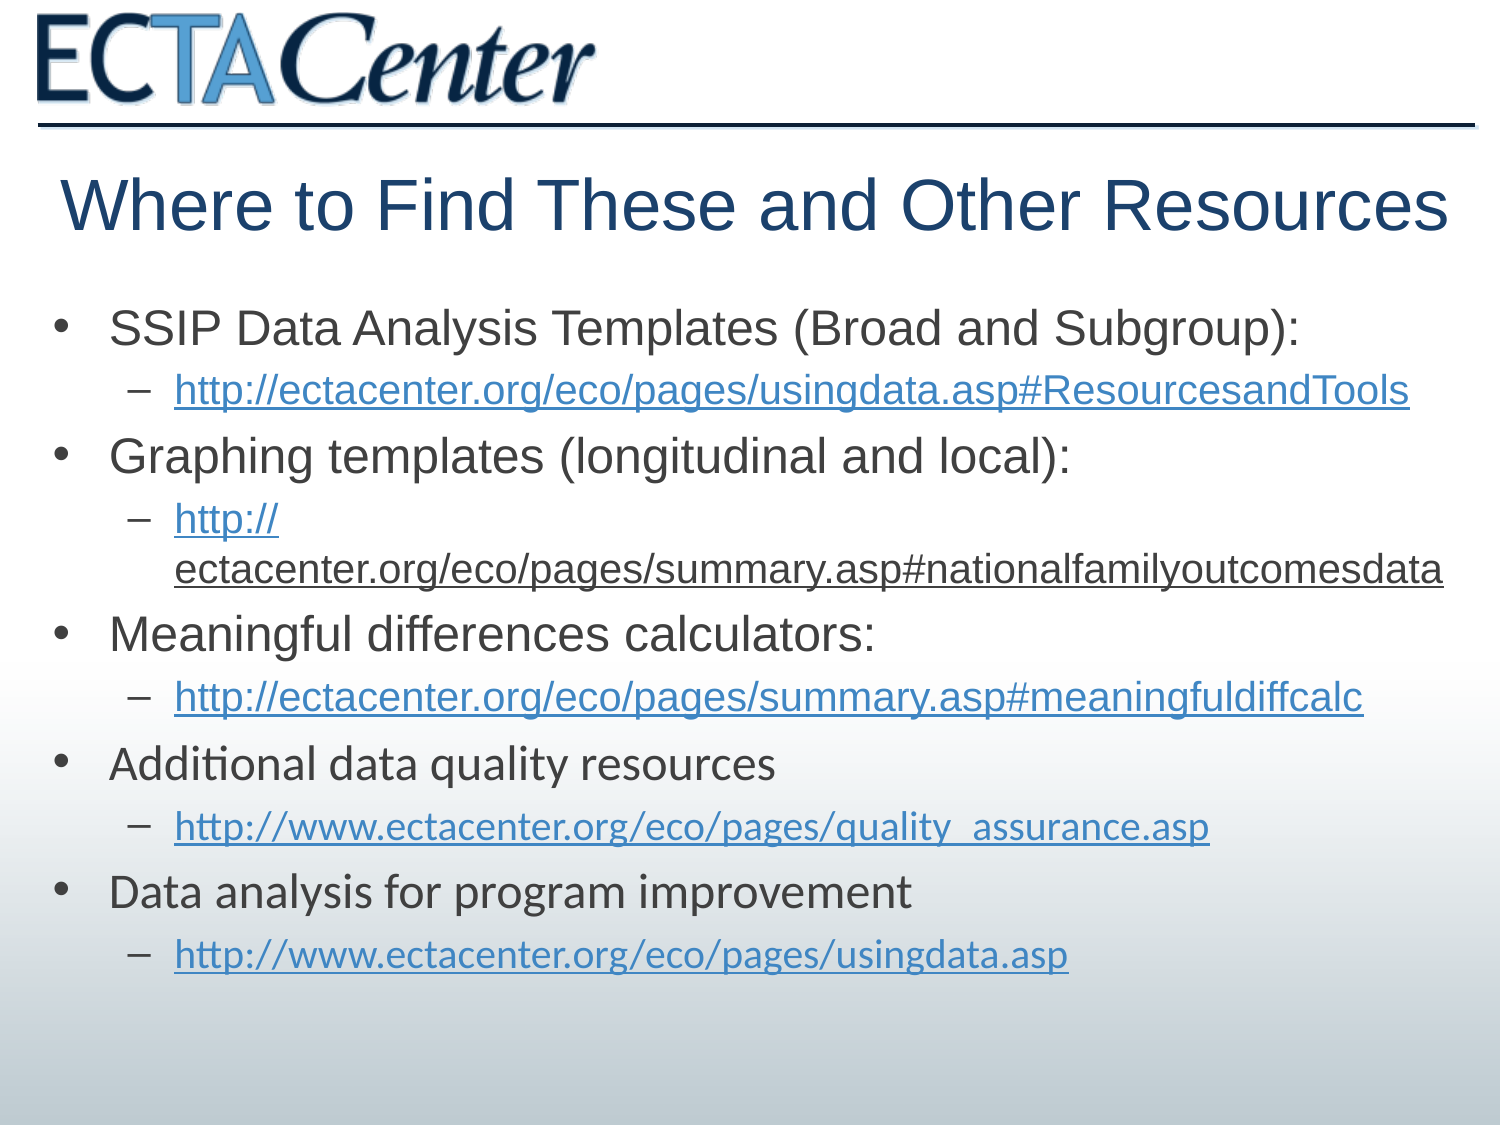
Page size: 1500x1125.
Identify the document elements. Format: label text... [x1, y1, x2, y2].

title Where to Find These and Other Resources [37, 149, 1475, 263]
list SSIP Data Analysis Templates (Broad and Subgroup): http://ectacenter.org/eco/pages/usingdata.asp#ResourcesandTools Graphing templates (longitudinal and local): http://ectacenter.org/eco/pages/summary.asp#nationalfamilyoutcomesdata Meaningful differences calculators: http://ectacenter.org/eco/pages/summary.asp#meaningfuldiffcalc Additional data quality resources http://www.ectacenter.org/eco/pages/quality_assurance.asp Data analysis for program improvement http://www.ectacenter.org/eco/pages/usingdata.asp [37, 287, 1475, 1088]
picture [0, 0, 1500, 1125]
